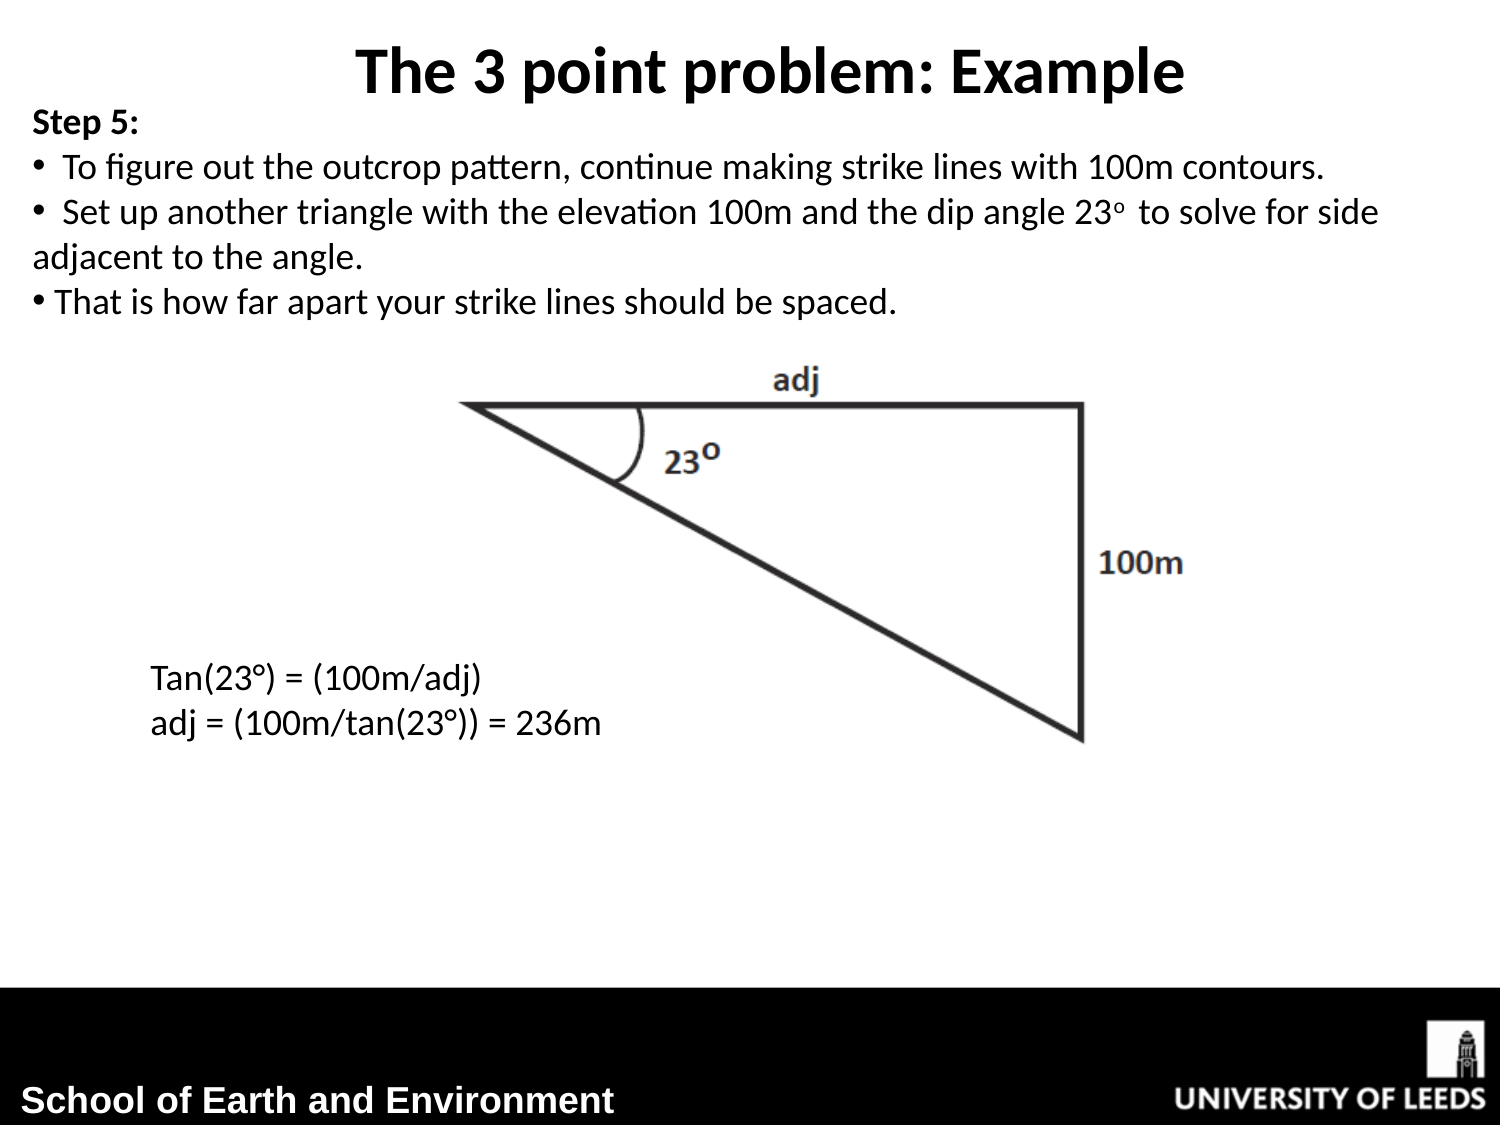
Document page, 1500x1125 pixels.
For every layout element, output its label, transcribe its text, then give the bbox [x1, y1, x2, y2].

picture [430, 337, 1204, 809]
text_box The 3 point problem: Example [340, 19, 1202, 89]
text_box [0, 987, 1500, 1125]
text_box Step 5: To figure out the outcrop pattern, continue making strike lines with 100m contours. Set up another triangle with the elevation 100m and the dip angle 23o to solve for side adjacent to the angle. That is how far apart your strike lines should be spaced. [17, 89, 1424, 375]
text_box Tan(23°) = (100m/adj) adj = (100m/tan(23°)) = 236m [135, 645, 425, 750]
